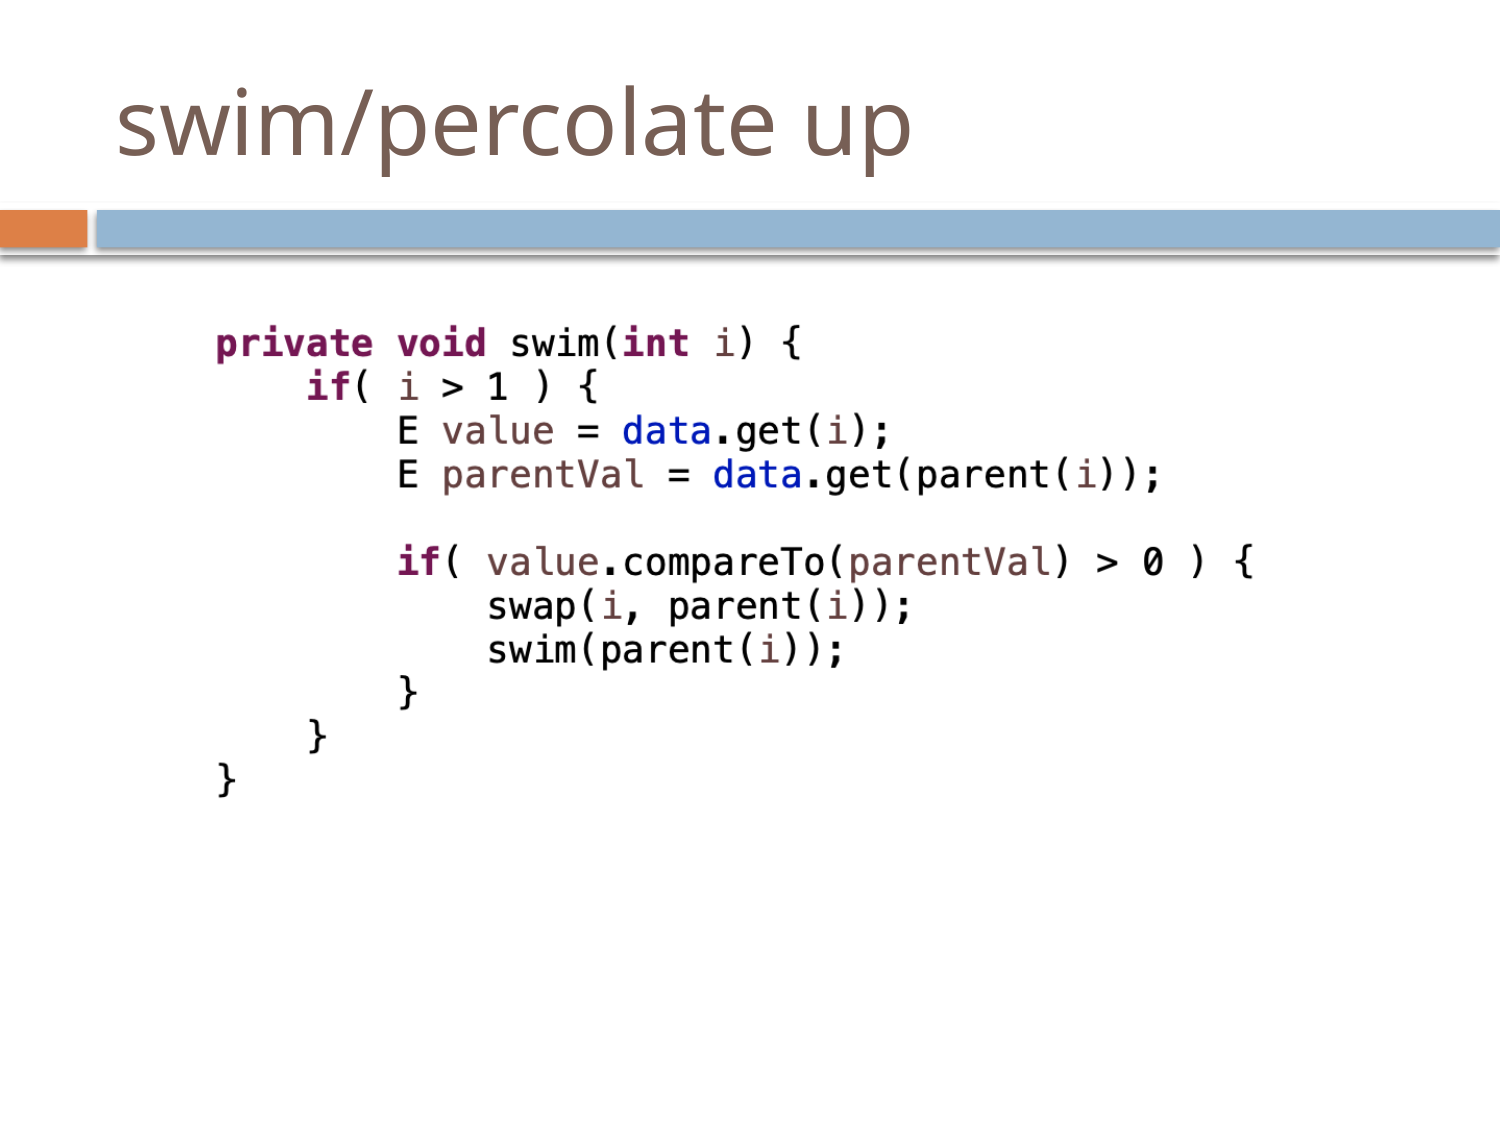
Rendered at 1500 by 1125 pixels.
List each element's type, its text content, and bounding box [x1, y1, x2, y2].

picture [186, 303, 1314, 822]
title swim/percolate up [100, 37, 1438, 200]
